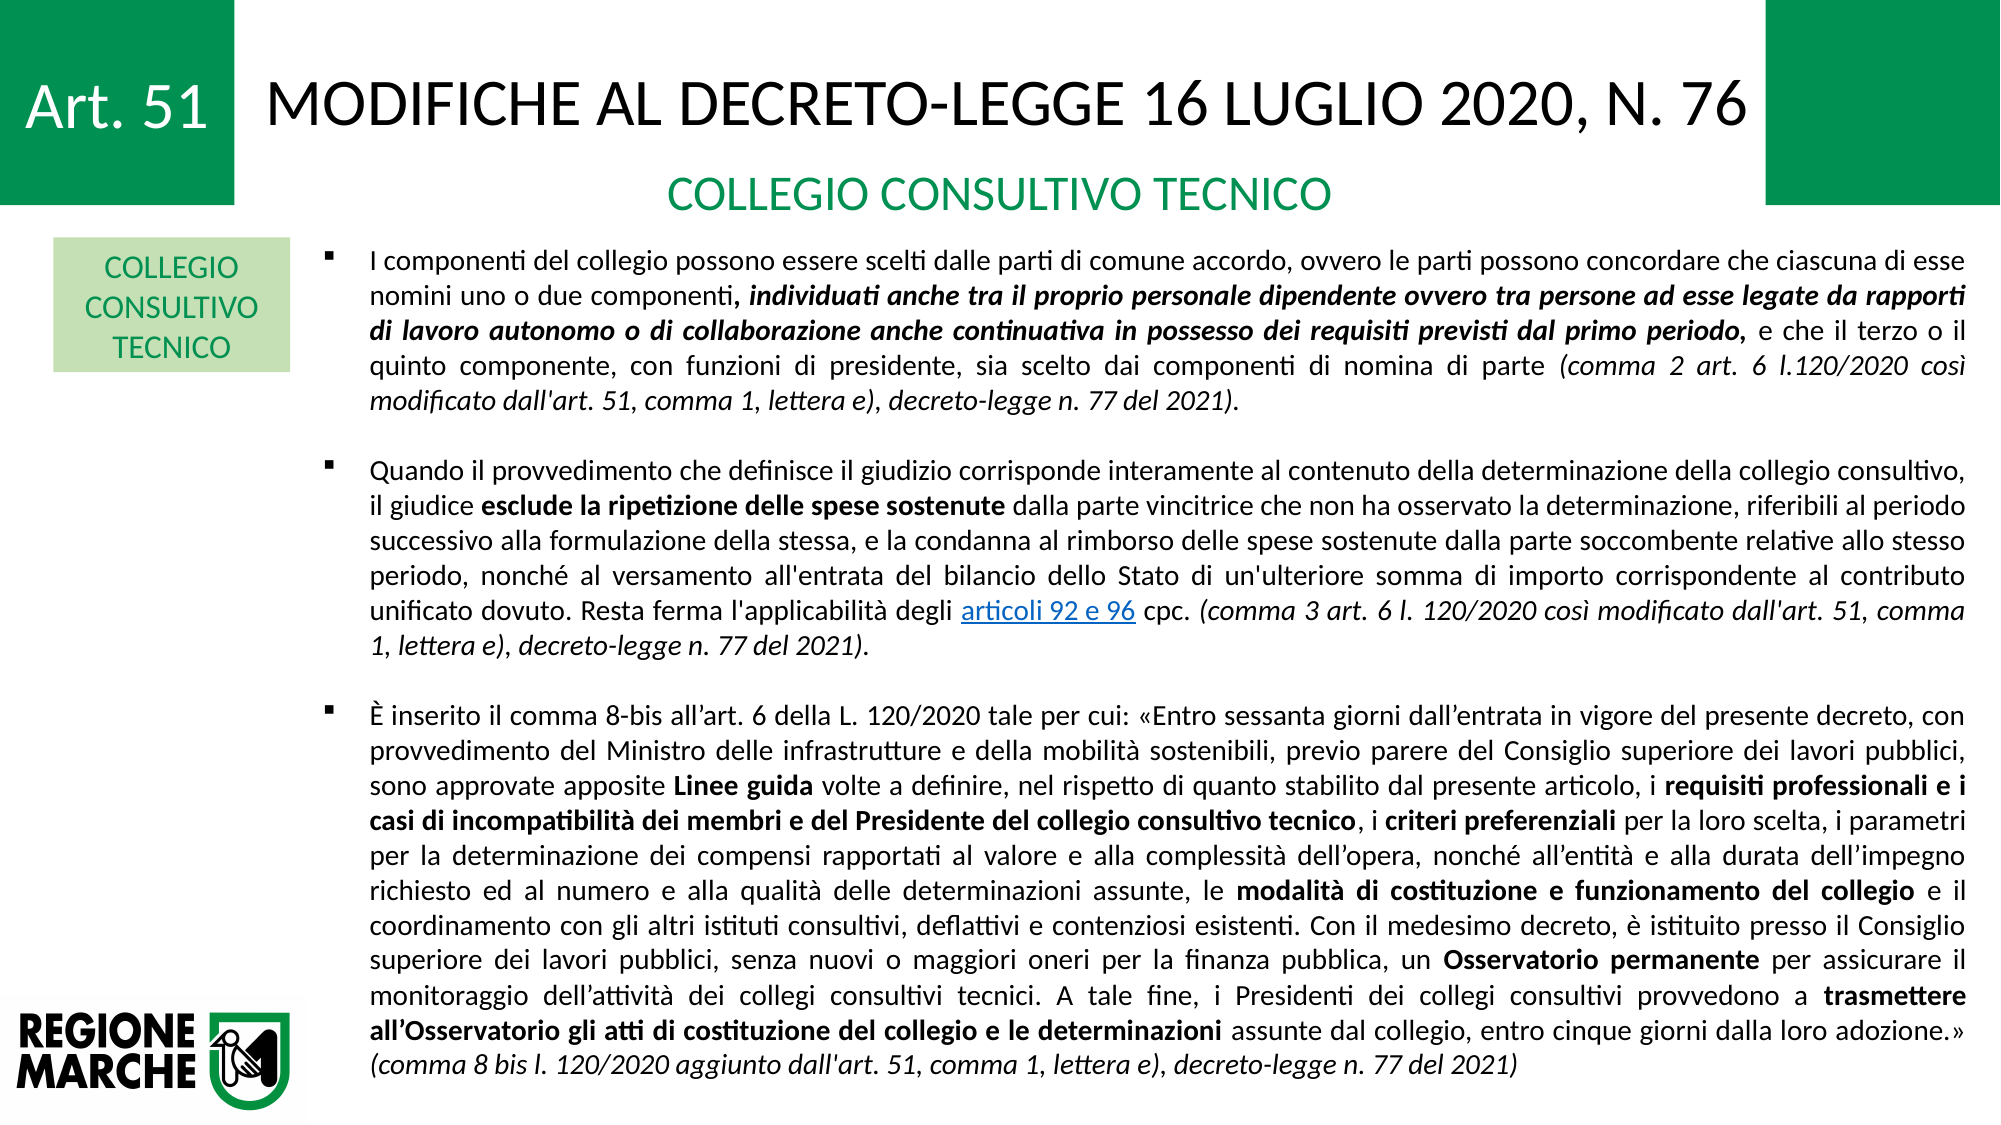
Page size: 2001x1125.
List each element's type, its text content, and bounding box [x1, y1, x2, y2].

text_box [1765, 0, 2000, 206]
text_box COLLEGIO CONSULTIVO TECNICO [652, 152, 1348, 228]
text_box Art. 51 [10, 54, 224, 150]
text_box [0, 0, 235, 206]
picture [0, 995, 308, 1125]
text_box I componenti del collegio possono essere scelti dalle parti di comune accordo, ovvero le parti possono concordare che ciascuna di esse nomini uno o due componenti, individuati anche tra il proprio personale dipendente ovvero tra persone ad esse legate da rapporti di lavoro autonomo o di collaborazione anche continuativa in possesso dei requisiti previsti dal primo periodo, e che il terzo o il quinto componente, con funzioni di presidente, sia scelto dai componenti di nomina di parte (comma 2 art. 6 l.120/2020 così modificato dall'art. 51, comma 1, lettera e), decreto-legge n. 77 del 2021). Quando il provvedimento che definisce il giudizio corrisponde interamente al contenuto della determinazione della collegio consultivo, il giudice esclude la ripetizione delle spese sostenute dalla parte vincitrice che non ha osservato la determinazione, riferibili al periodo successivo alla formulazione della stessa, e la condanna al rimborso delle spese sostenute dalla parte soccombente relative allo stesso periodo, nonché al versamento all'entrata del bilancio dello Stato di un'ulteriore somma di importo corrispondente al contributo unificato dovuto. Resta ferma l'applicabilità degli articoli 92 e 96 cpc. (comma 3 art. 6 l. 120/2020 così modificato dall'art. 51, comma 1, lettera e), decreto-legge n. 77 del 2021). È inserito il comma 8-bis all’art. 6 della L. 120/2020 tale per cui: «Entro sessanta giorni dall’entrata in vigore del presente decreto, con provvedimento del Ministro delle infrastrutture e della mobilità sostenibili, previo parere del Consiglio superiore dei lavori pubblici, sono approvate apposite Linee guida volte a definire, nel rispetto di quanto stabilito dal presente articolo, i requisiti professionali e i casi di incompatibilità dei membri e del Presidente del collegio consultivo tecnico, i criteri preferenziali per la loro scelta, i parametri per la determinazione dei compensi rapportati al valore e alla complessità dell’opera, nonché all’entità e alla durata dell’impegno richiesto ed al numero e alla qualità delle determinazioni assunte, le modalità di costituzione e funzionamento del collegio e il coordinamento con gli altri istituti consultivi, deflattivi e contenziosi esistenti. Con il medesimo decreto, è istituito presso il Consiglio superiore dei lavori pubblici, senza nuovi o maggiori oneri per la finanza pubblica, un Osservatorio permanente per assicurare il monitoraggio dell’attività dei collegi consultivi tecnici. A tale fine, i Presidenti dei collegi consultivi provvedono a trasmettere all’Osservatorio gli atti di costituzione del collegio e le determinazioni assunte dal collegio, entro cinque giorni dalla loro adozione.» (comma 8 bis l. 120/2020 aggiunto dall'art. 51, comma 1, lettera e), decreto-legge n. 77 del 2021) [307, 234, 1982, 1123]
text_box MODIFICHE AL DECRETO-LEGGE 16 LUGLIO 2020, N. 76 [225, 51, 1790, 147]
text_box COLLEGIO CONSULTIVO TECNICO [53, 237, 291, 373]
